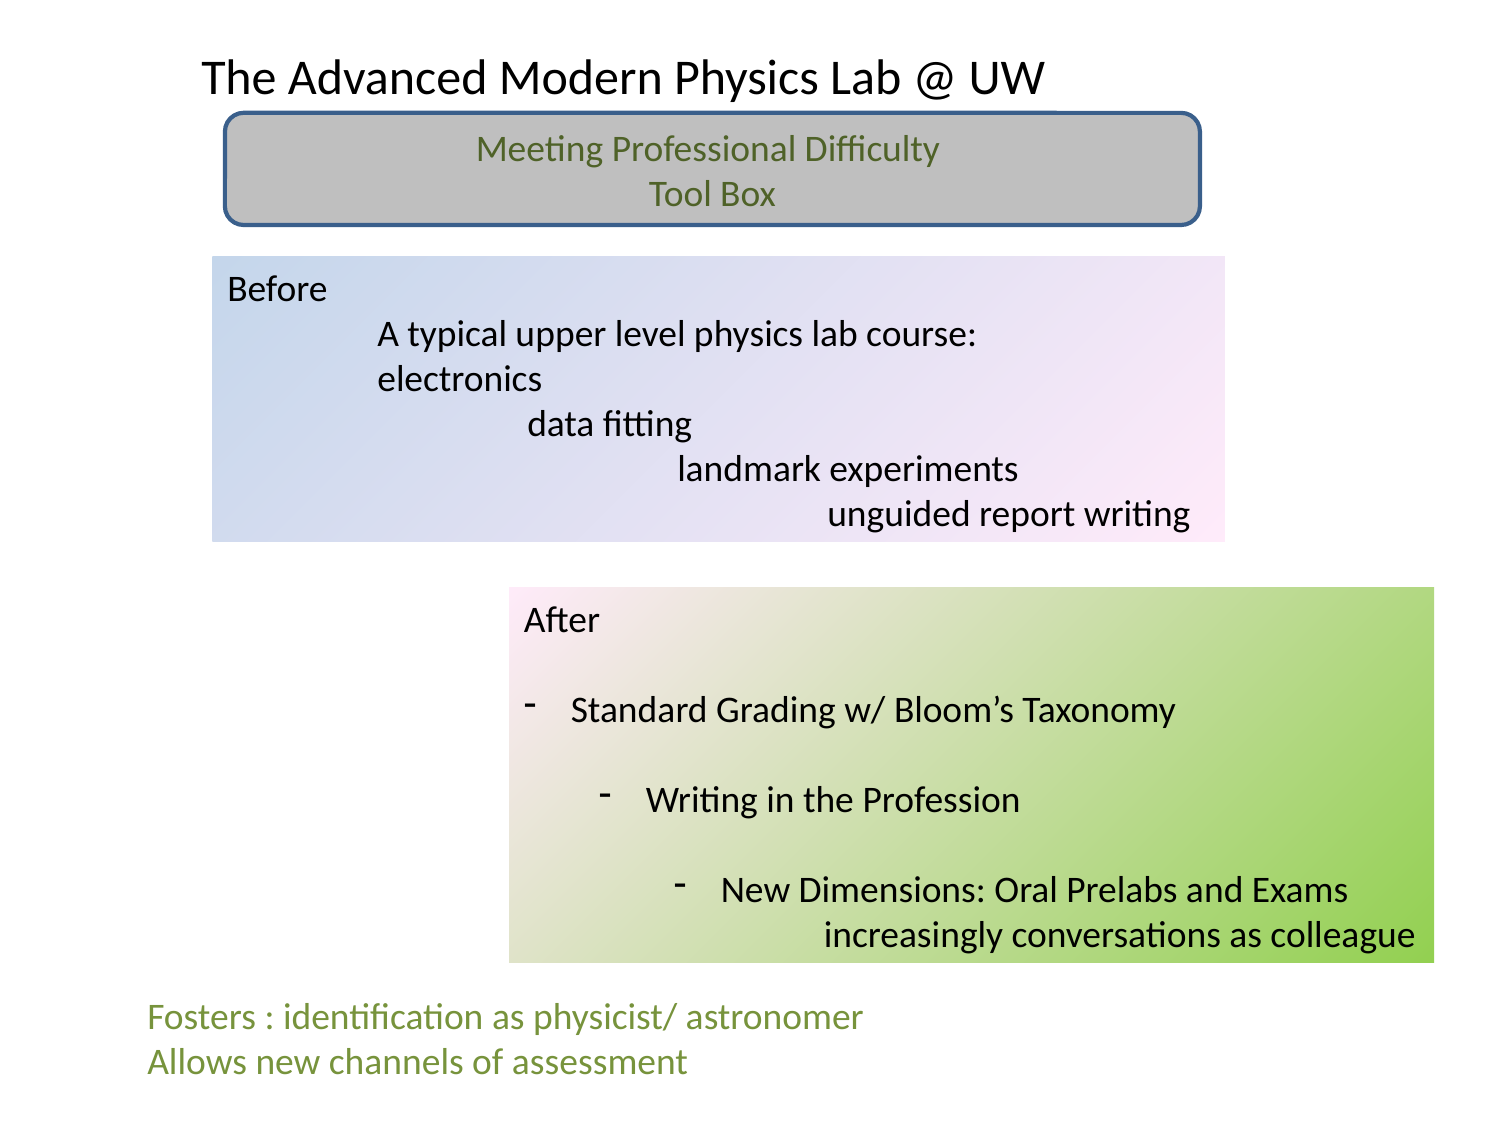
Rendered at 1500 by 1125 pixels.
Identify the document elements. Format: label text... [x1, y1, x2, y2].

text_box After Standard Grading w/ Bloom’s Taxonomy Writing in the Profession New Dimensions: Oral Prelabs and Exams increasingly conversations as colleague [509, 587, 1435, 963]
text_box Meeting Professional Difficulty Tool Box [222, 110, 1203, 228]
text_box The Advanced Modern Physics Lab @ UW [186, 37, 1099, 112]
text_box Before A typical upper level physics lab course: electronics data fitting landmark experiments unguided report writing [212, 256, 1225, 542]
text_box Fosters : identification as physicist/ astronomer Allows new channels of assessment [132, 984, 880, 1125]
